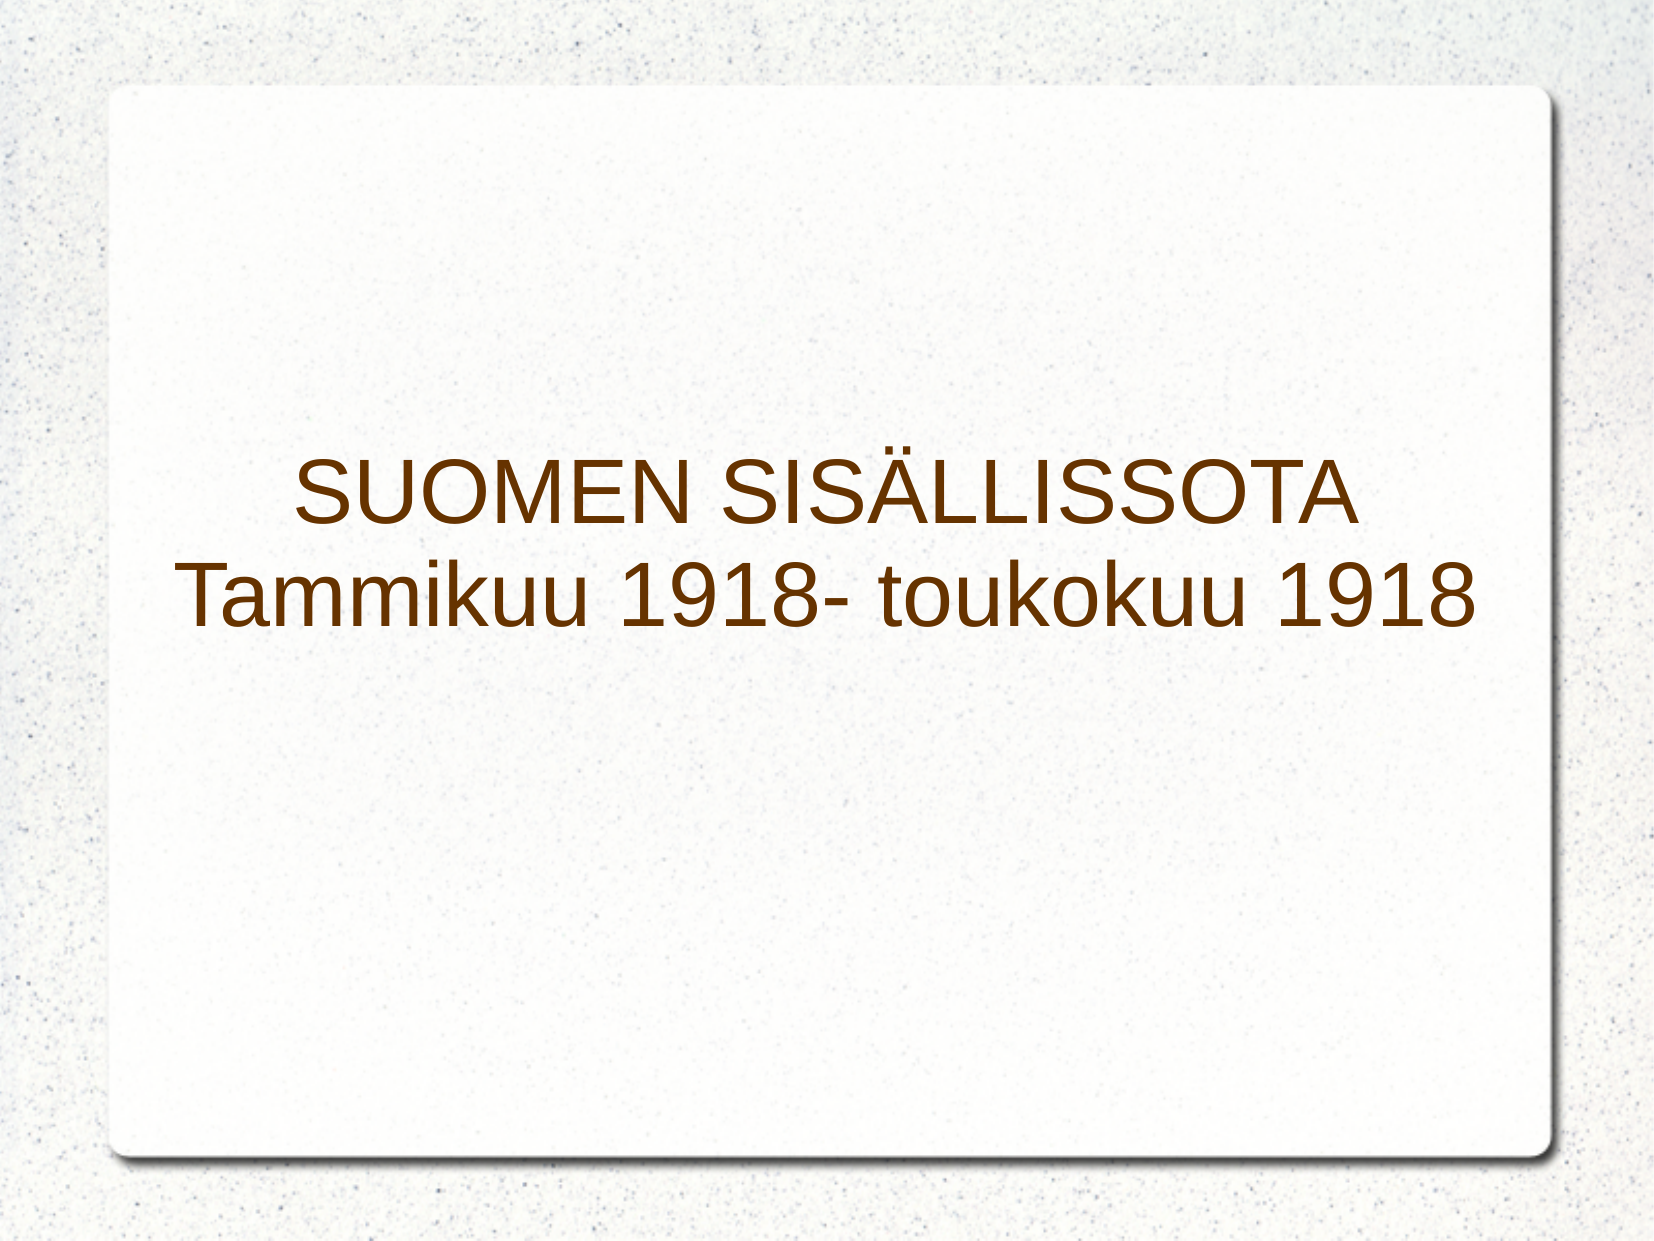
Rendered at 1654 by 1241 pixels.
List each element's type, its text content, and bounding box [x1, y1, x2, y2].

picture [0, 0, 1654, 1241]
text_box SUOMEN SISÄLLISSOTA Tammikuu 1918- toukokuu 1918 [118, 96, 1536, 987]
